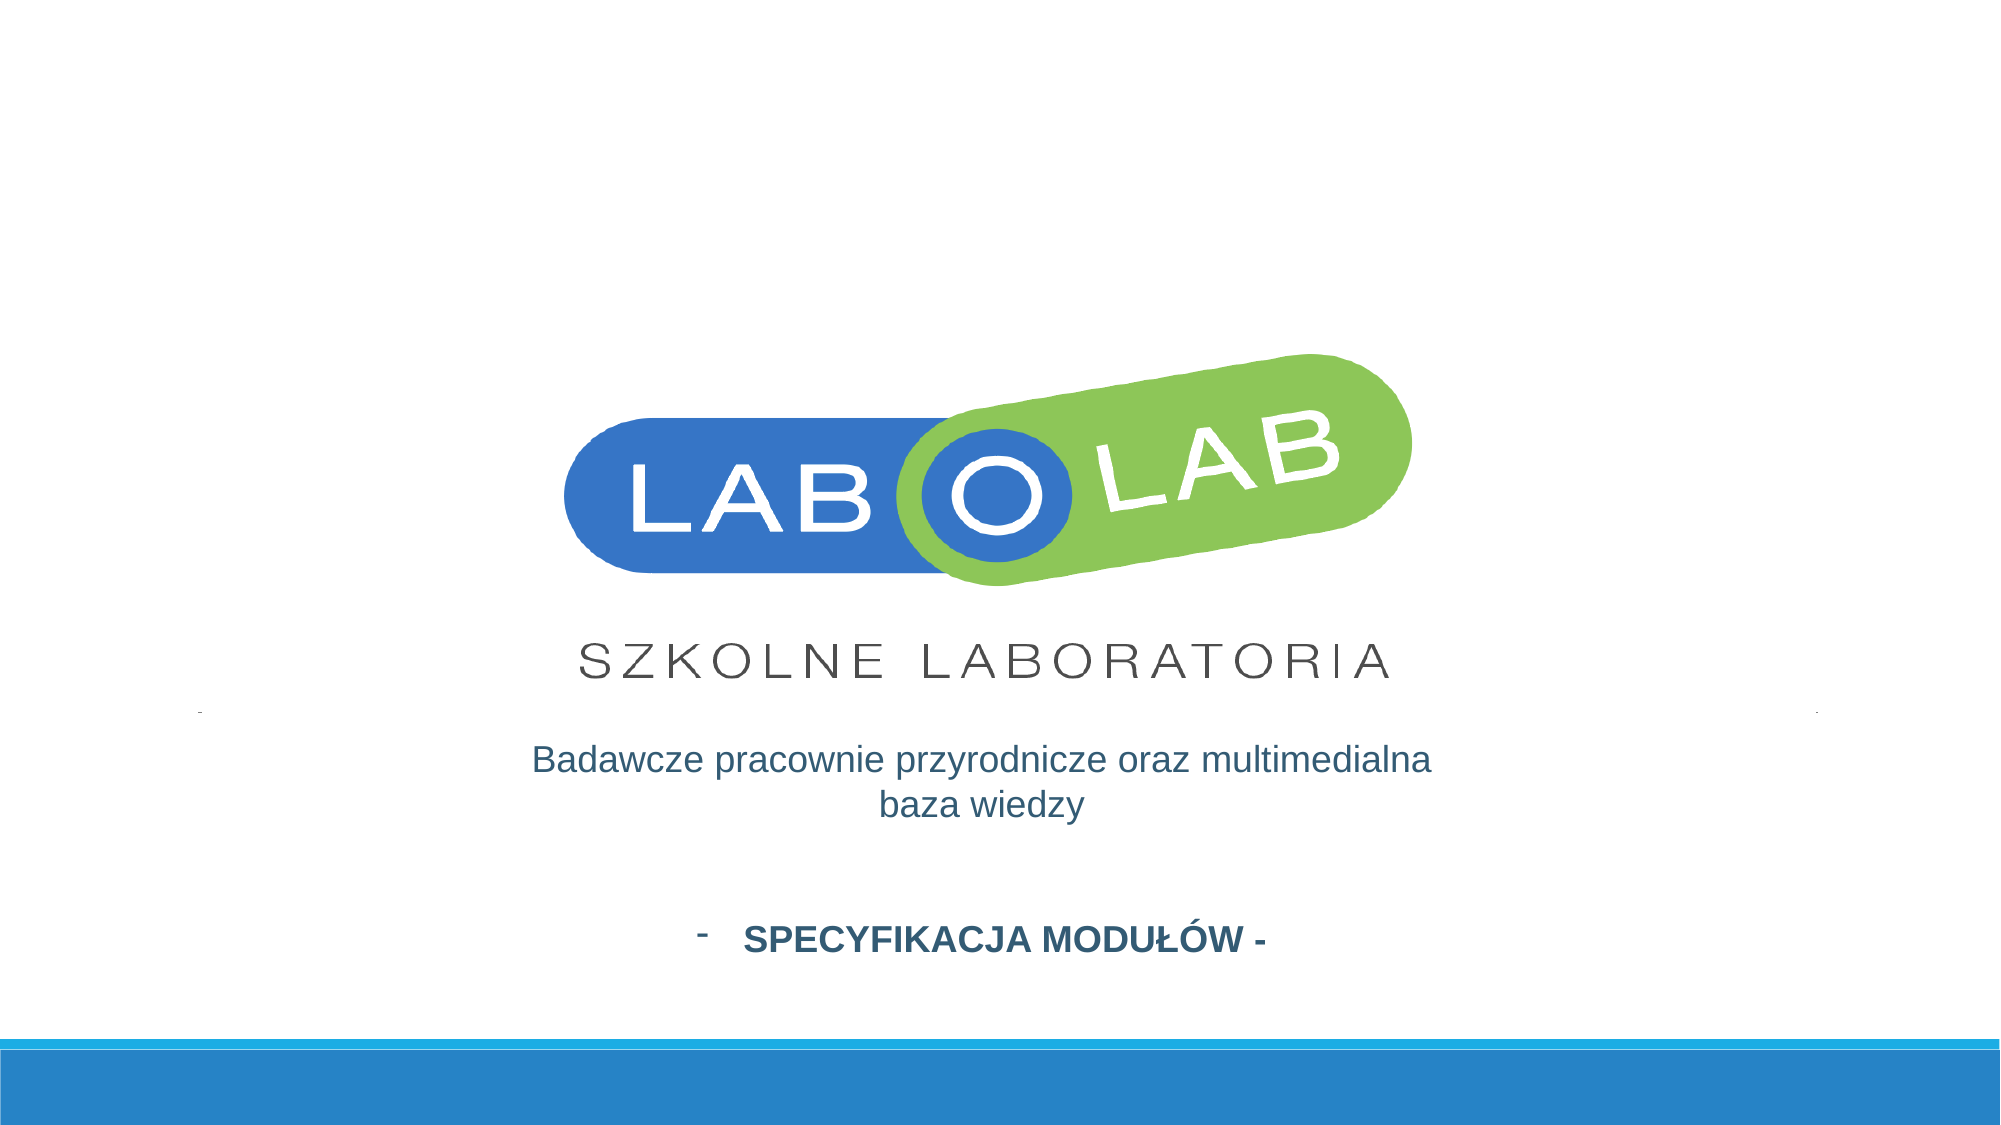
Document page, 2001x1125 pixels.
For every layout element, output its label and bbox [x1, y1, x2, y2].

picture [201, 60, 1816, 987]
